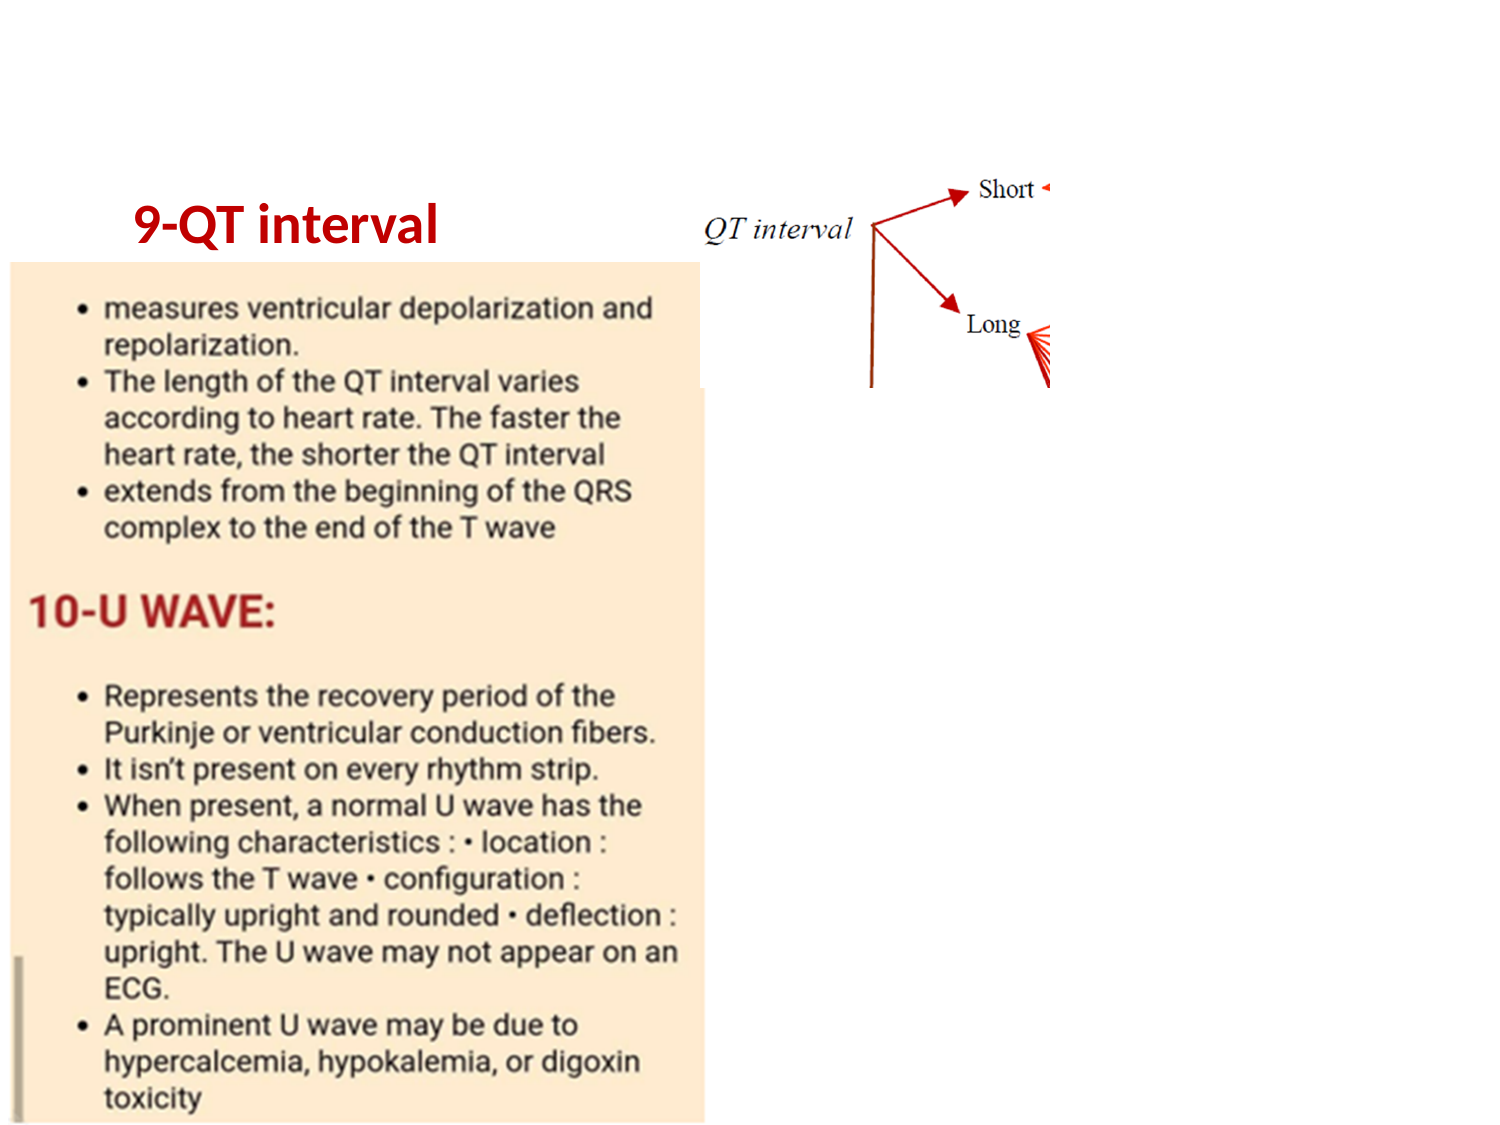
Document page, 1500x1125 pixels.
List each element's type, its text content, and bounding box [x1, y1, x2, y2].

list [8, 262, 707, 1125]
picture [700, 115, 1050, 388]
title 9-QT interval [117, 178, 533, 260]
